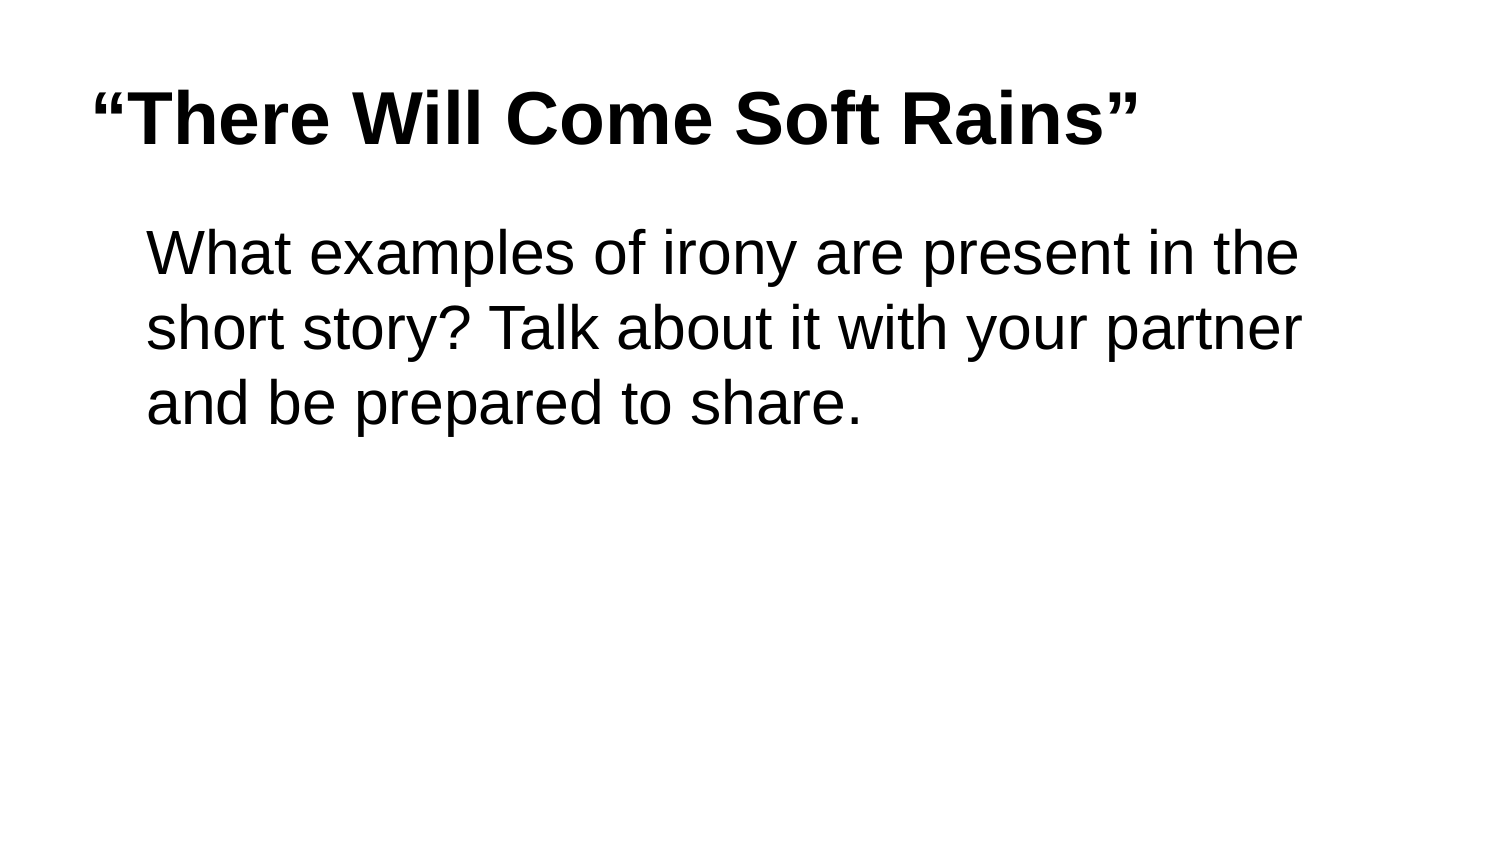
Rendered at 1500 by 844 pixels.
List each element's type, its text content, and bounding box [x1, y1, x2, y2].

title “There Will Come Soft Rains” [75, 33, 1425, 175]
list What examples of irony are present in the short story? Talk about it with your partner and be prepared to share. [75, 196, 1425, 808]
